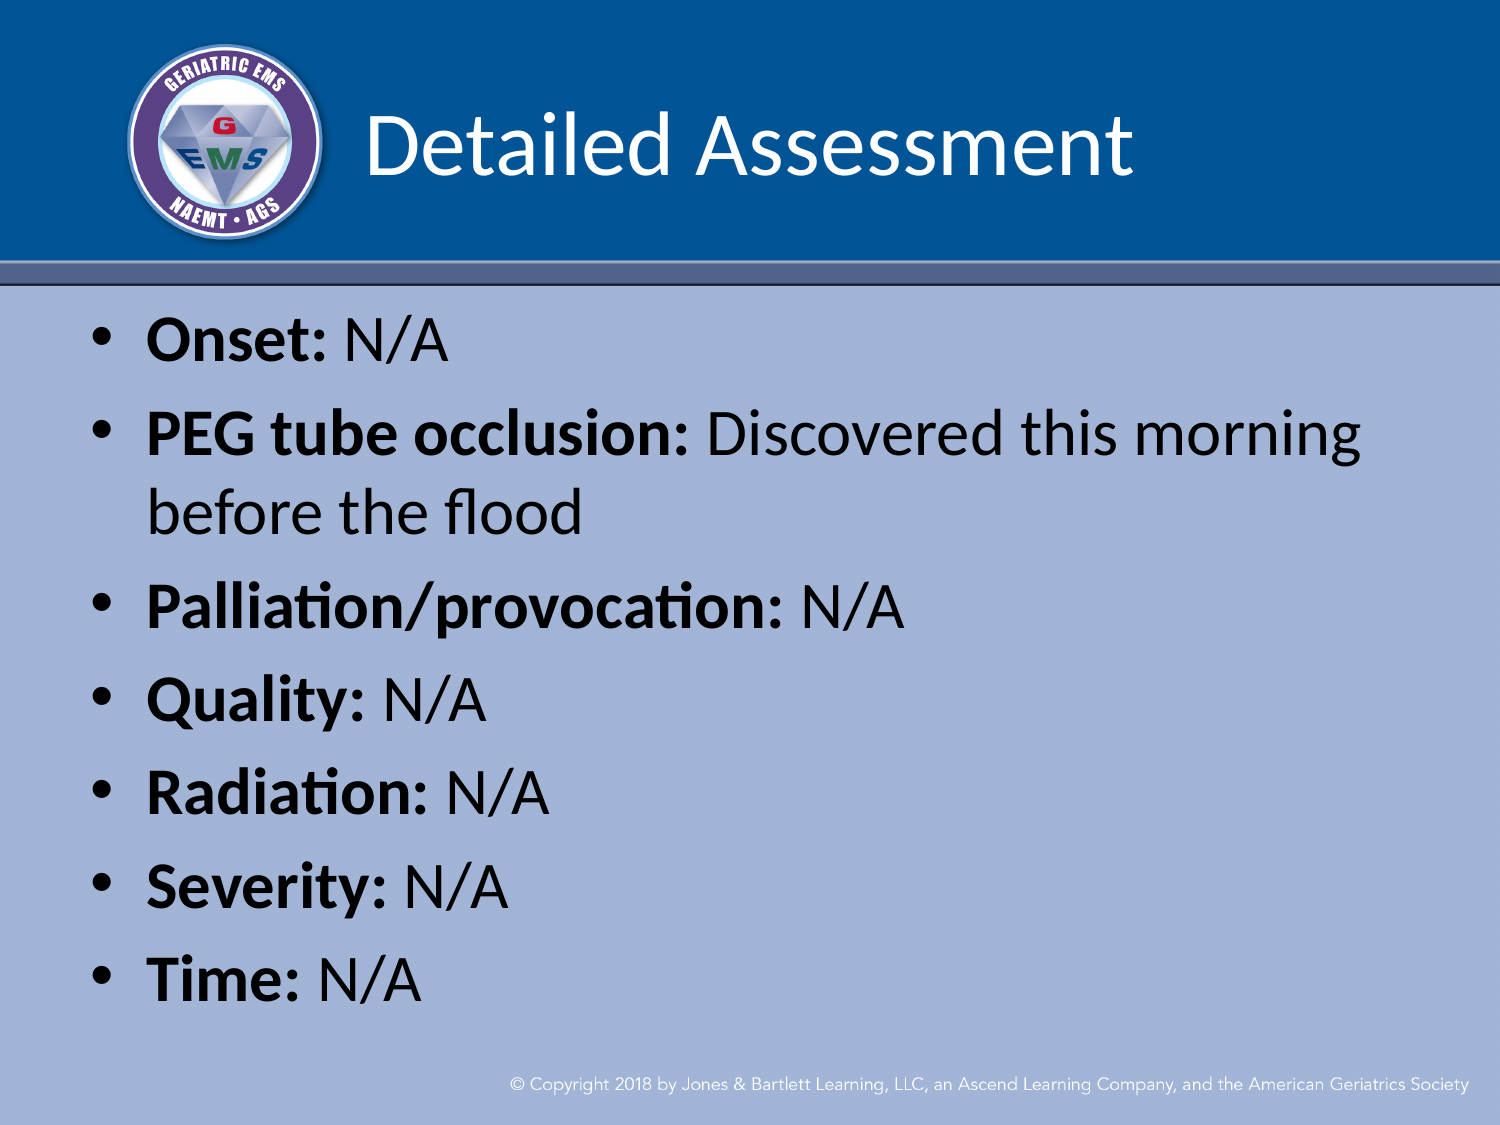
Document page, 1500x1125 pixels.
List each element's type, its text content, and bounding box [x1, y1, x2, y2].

picture [0, 0, 1500, 1125]
title Detailed Assessment [75, 45, 1425, 233]
list Onset: ​N/A ​ PEG tube occlusion: Discovered this morning before the flood​ Palliation/provocation: N/A​ Quality: N/A​ Radiation: N/A​ Severity: N/A​ Time: N/A [75, 287, 1425, 1026]
